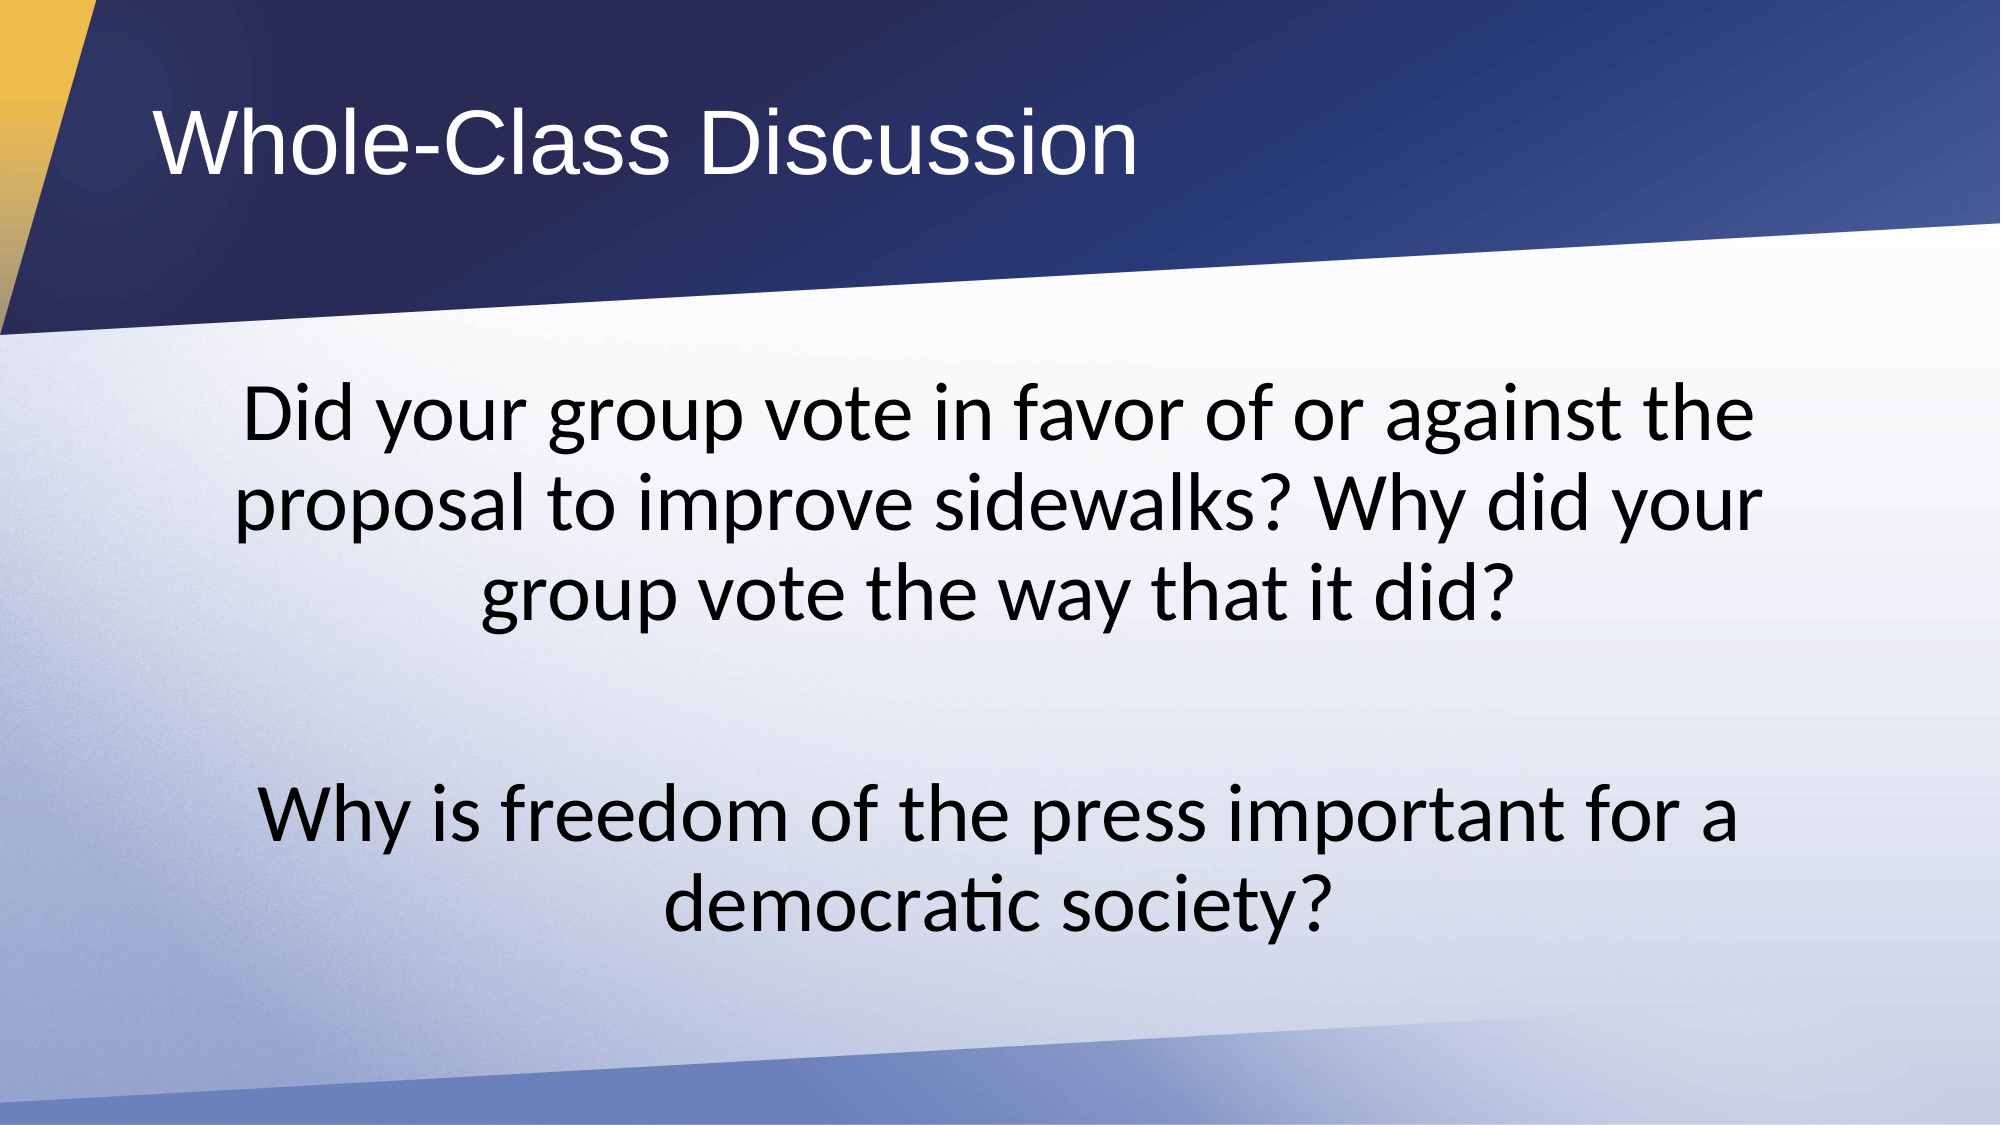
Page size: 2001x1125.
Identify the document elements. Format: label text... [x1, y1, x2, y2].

picture [0, 0, 2000, 1125]
list Did your group vote in favor of or against the proposal to improve sidewalks? Why did your group vote the way that it did? Why is freedom of the press important for a democratic society? [137, 360, 1863, 989]
title Whole-Class Discussion [137, 59, 1863, 231]
